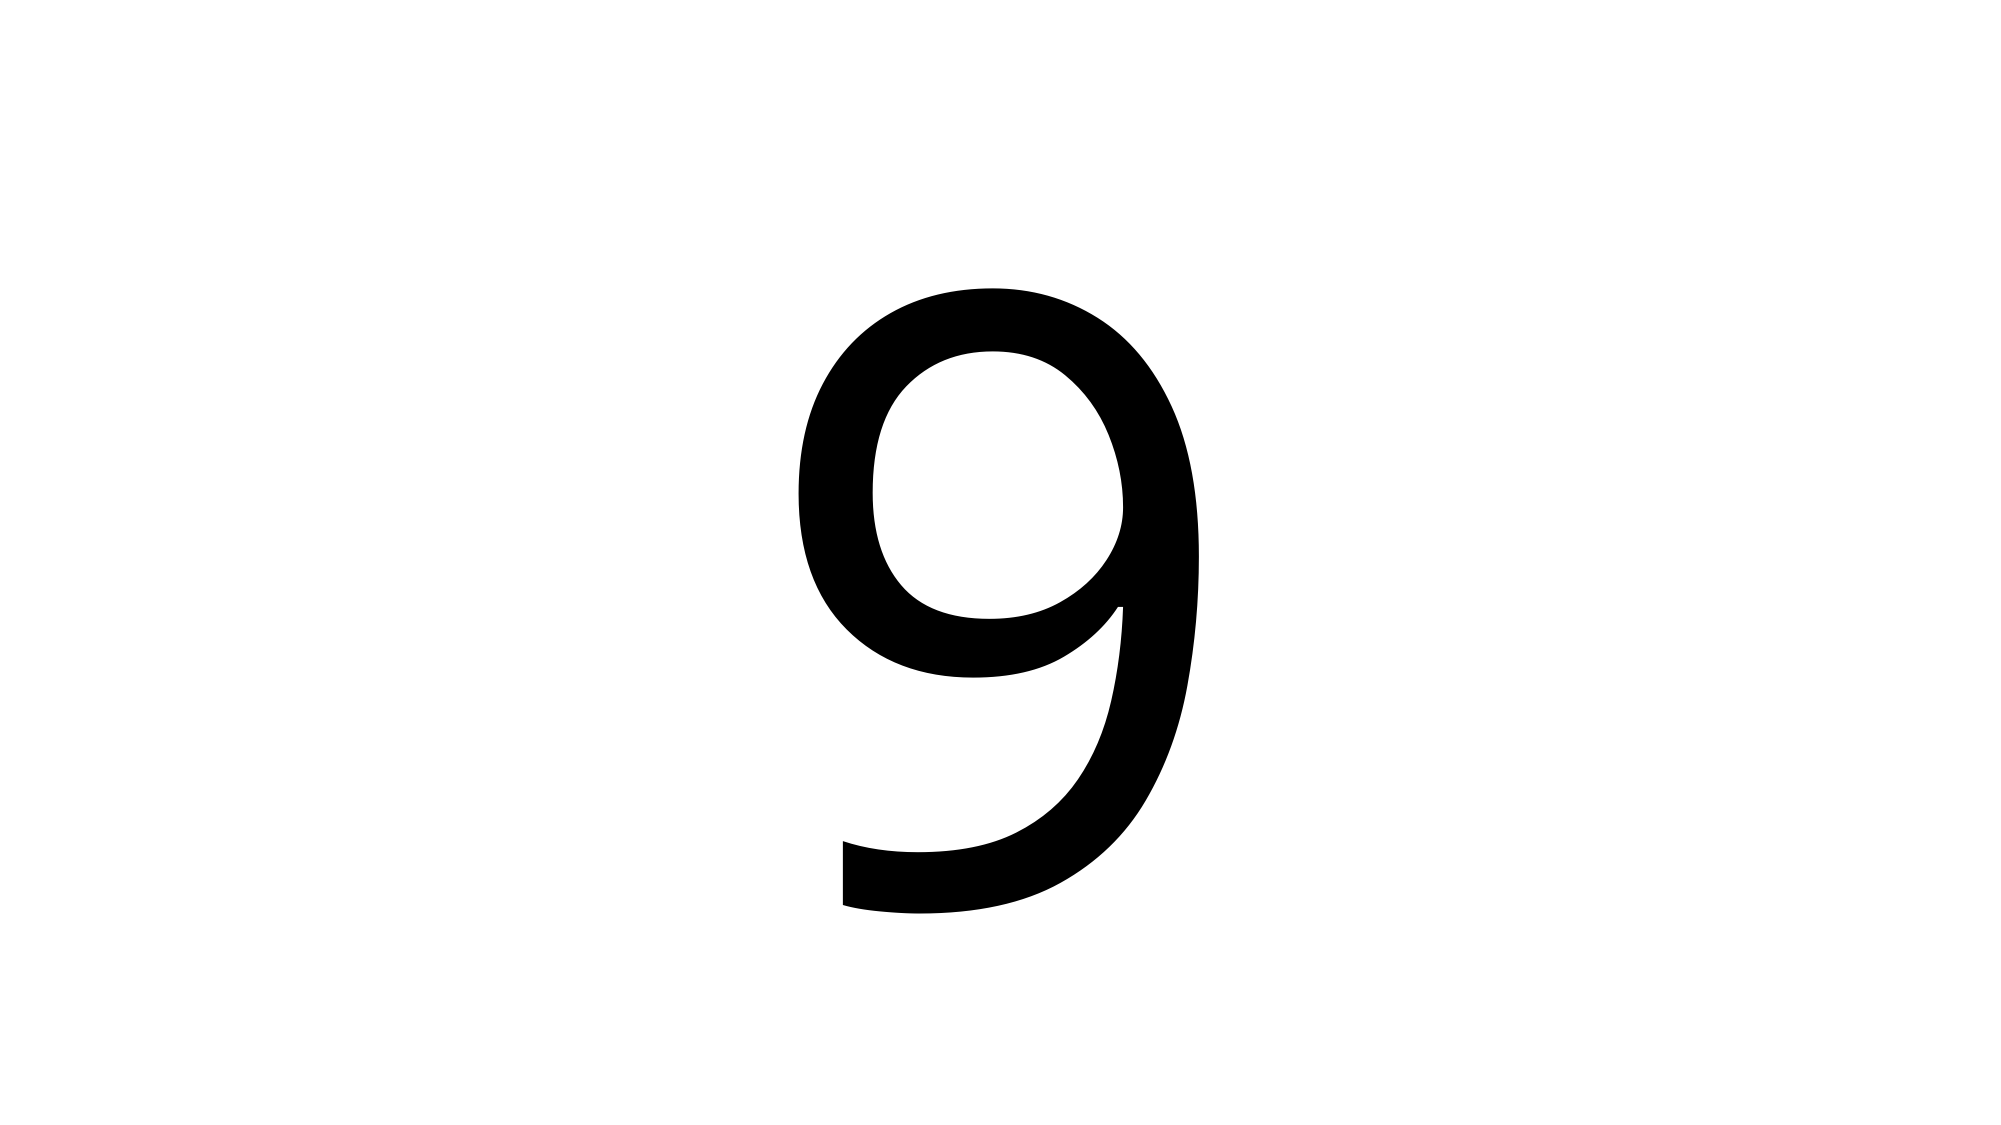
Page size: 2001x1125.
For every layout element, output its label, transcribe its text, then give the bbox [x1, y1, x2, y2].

title 9 [249, 41, 1750, 1084]
